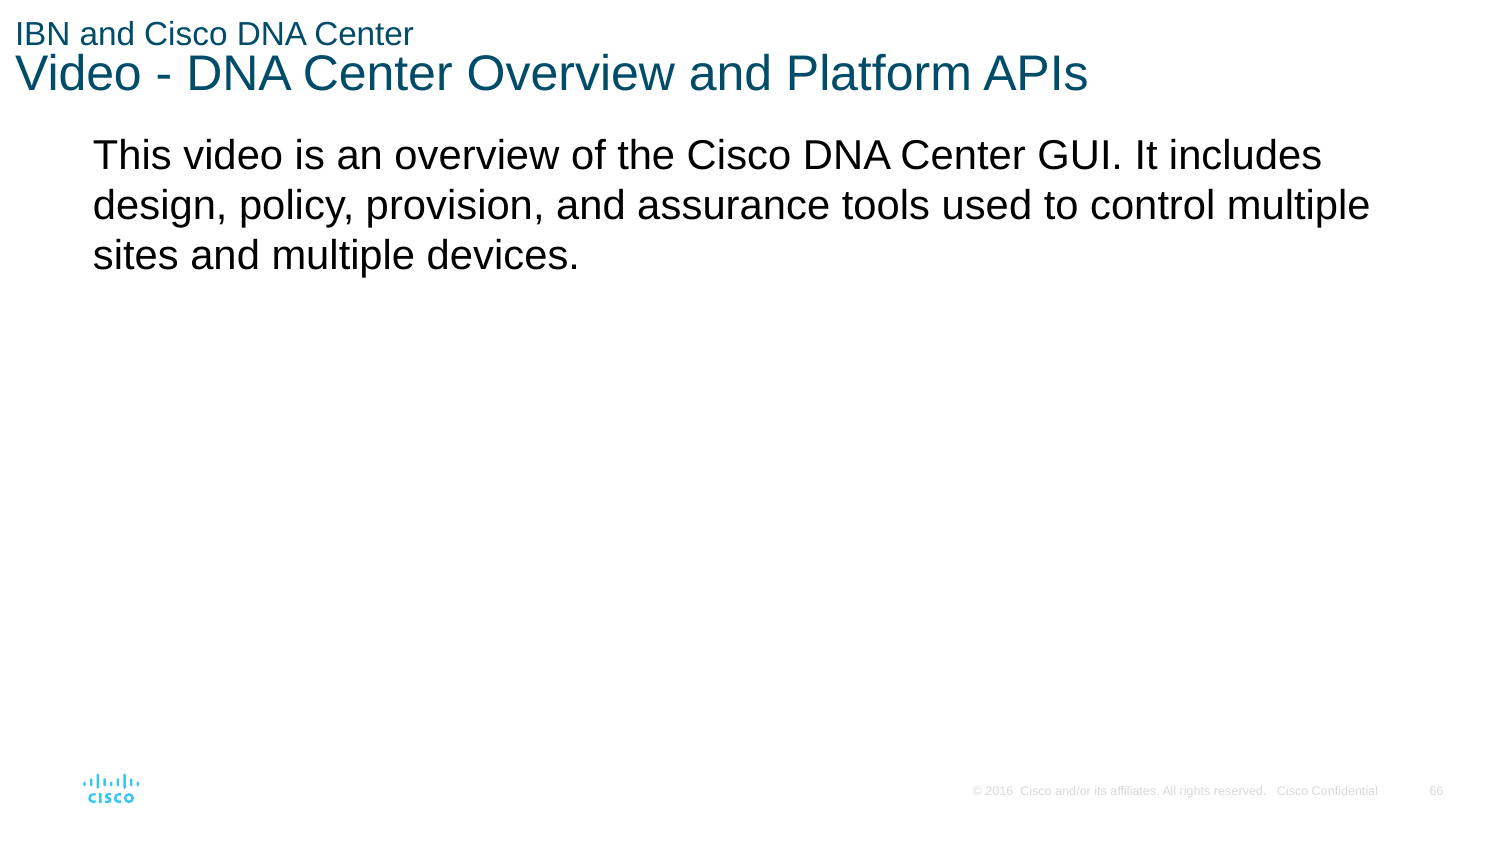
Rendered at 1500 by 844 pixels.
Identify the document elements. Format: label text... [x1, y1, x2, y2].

list This video is an overview of the Cisco DNA Center GUI. It includes design, policy, provision, and assurance tools used to control multiple sites and multiple devices. [77, 120, 1437, 726]
title IBN and Cisco DNA Center Video - DNA Center Overview and Platform APIs [0, 0, 1369, 121]
